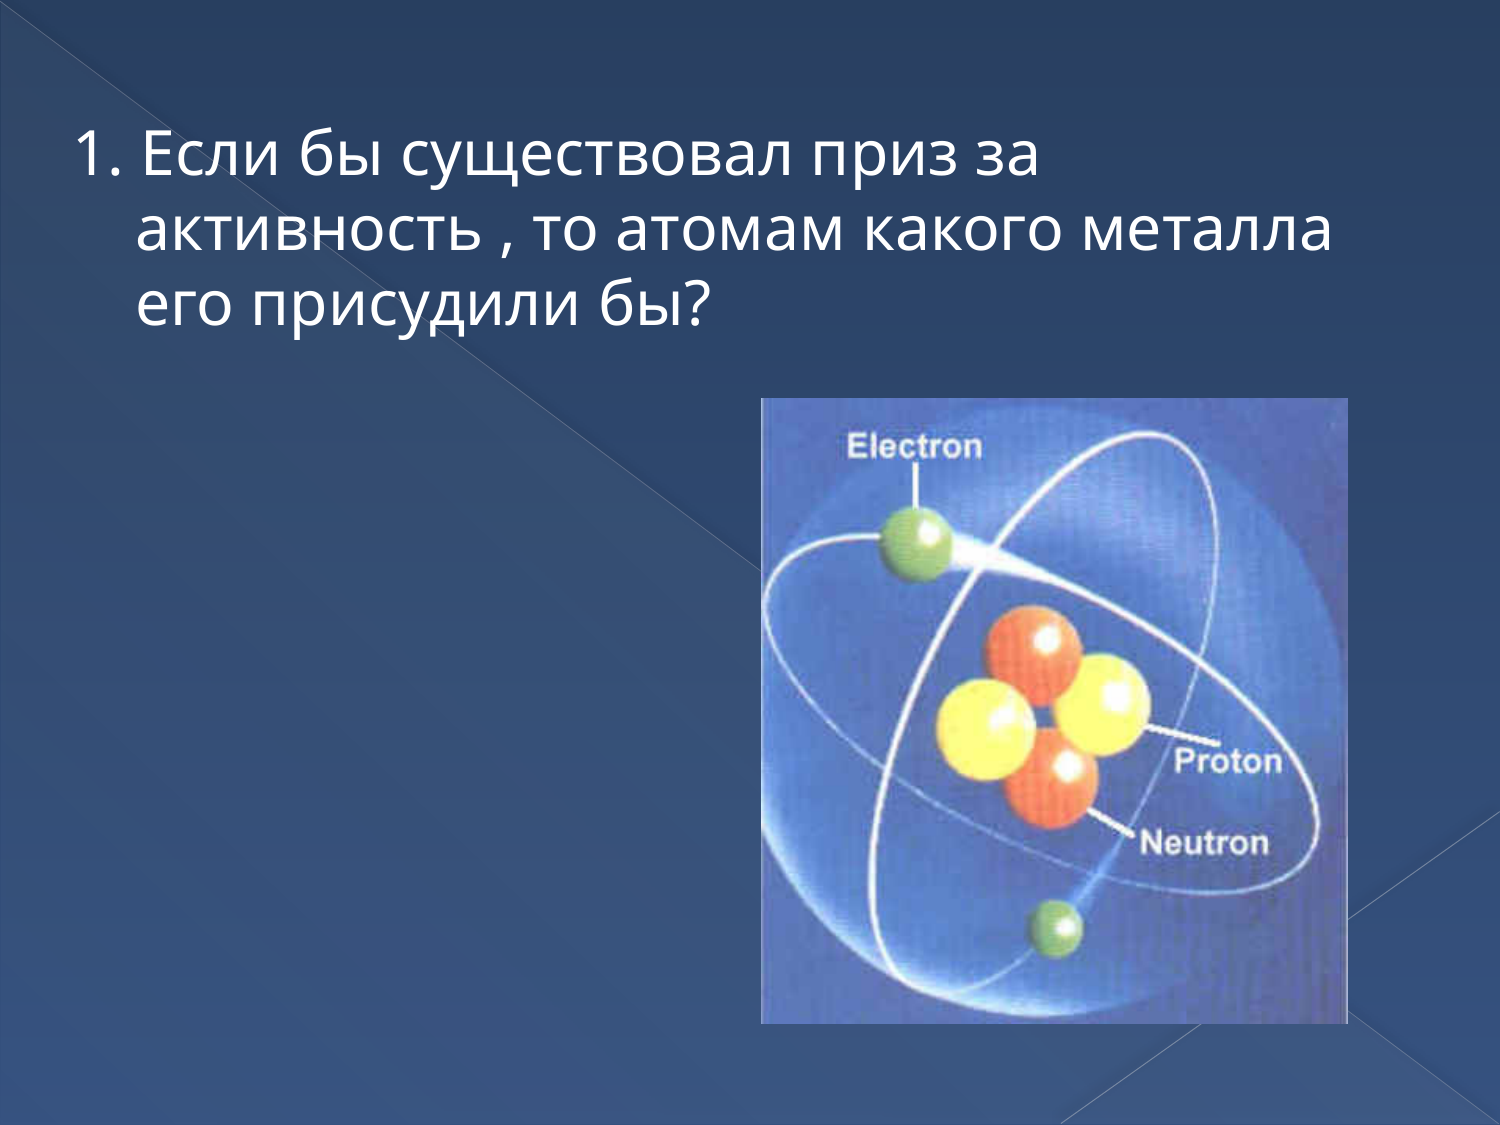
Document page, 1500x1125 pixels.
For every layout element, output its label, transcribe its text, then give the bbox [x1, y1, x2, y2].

picture [761, 398, 1348, 1024]
list 1. Если бы существовал приз за активность , то атомам какого металла его присудили бы? [46, 105, 1397, 649]
